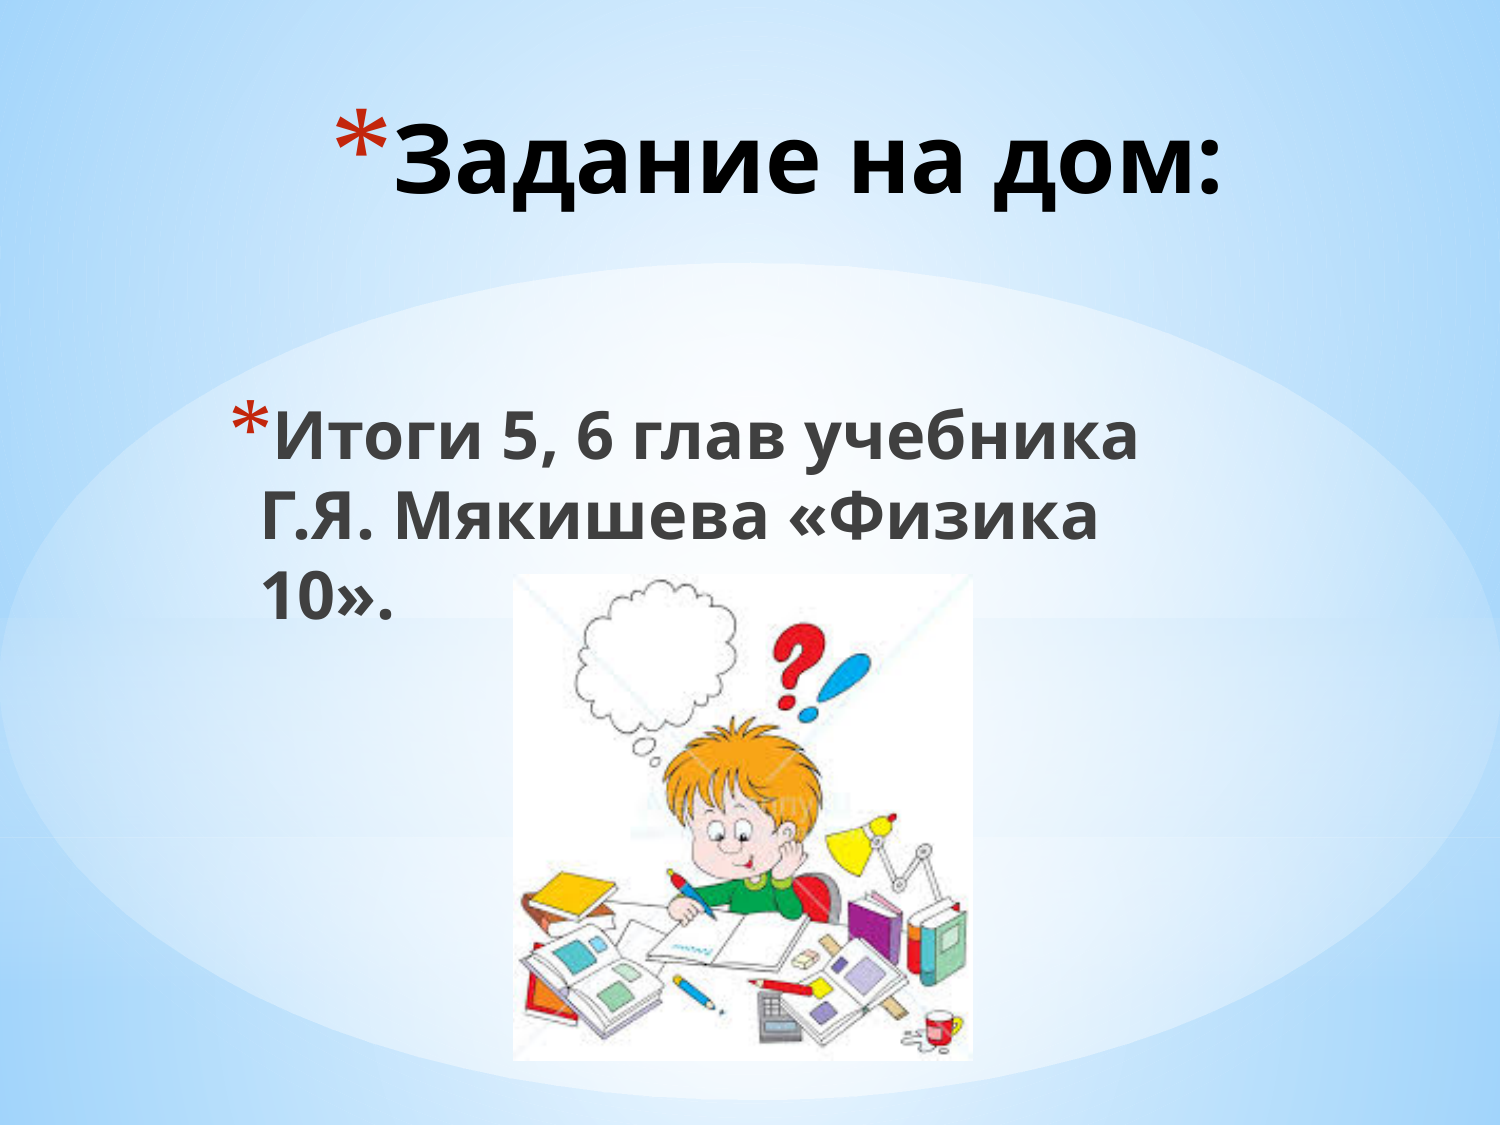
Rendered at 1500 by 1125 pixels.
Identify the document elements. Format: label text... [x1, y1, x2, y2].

picture [513, 574, 973, 1061]
title Задание на дом: [171, 90, 1240, 278]
list Итоги 5, 6 глав учебника Г.Я. Мякишева «Физика 10». [206, 385, 1257, 956]
